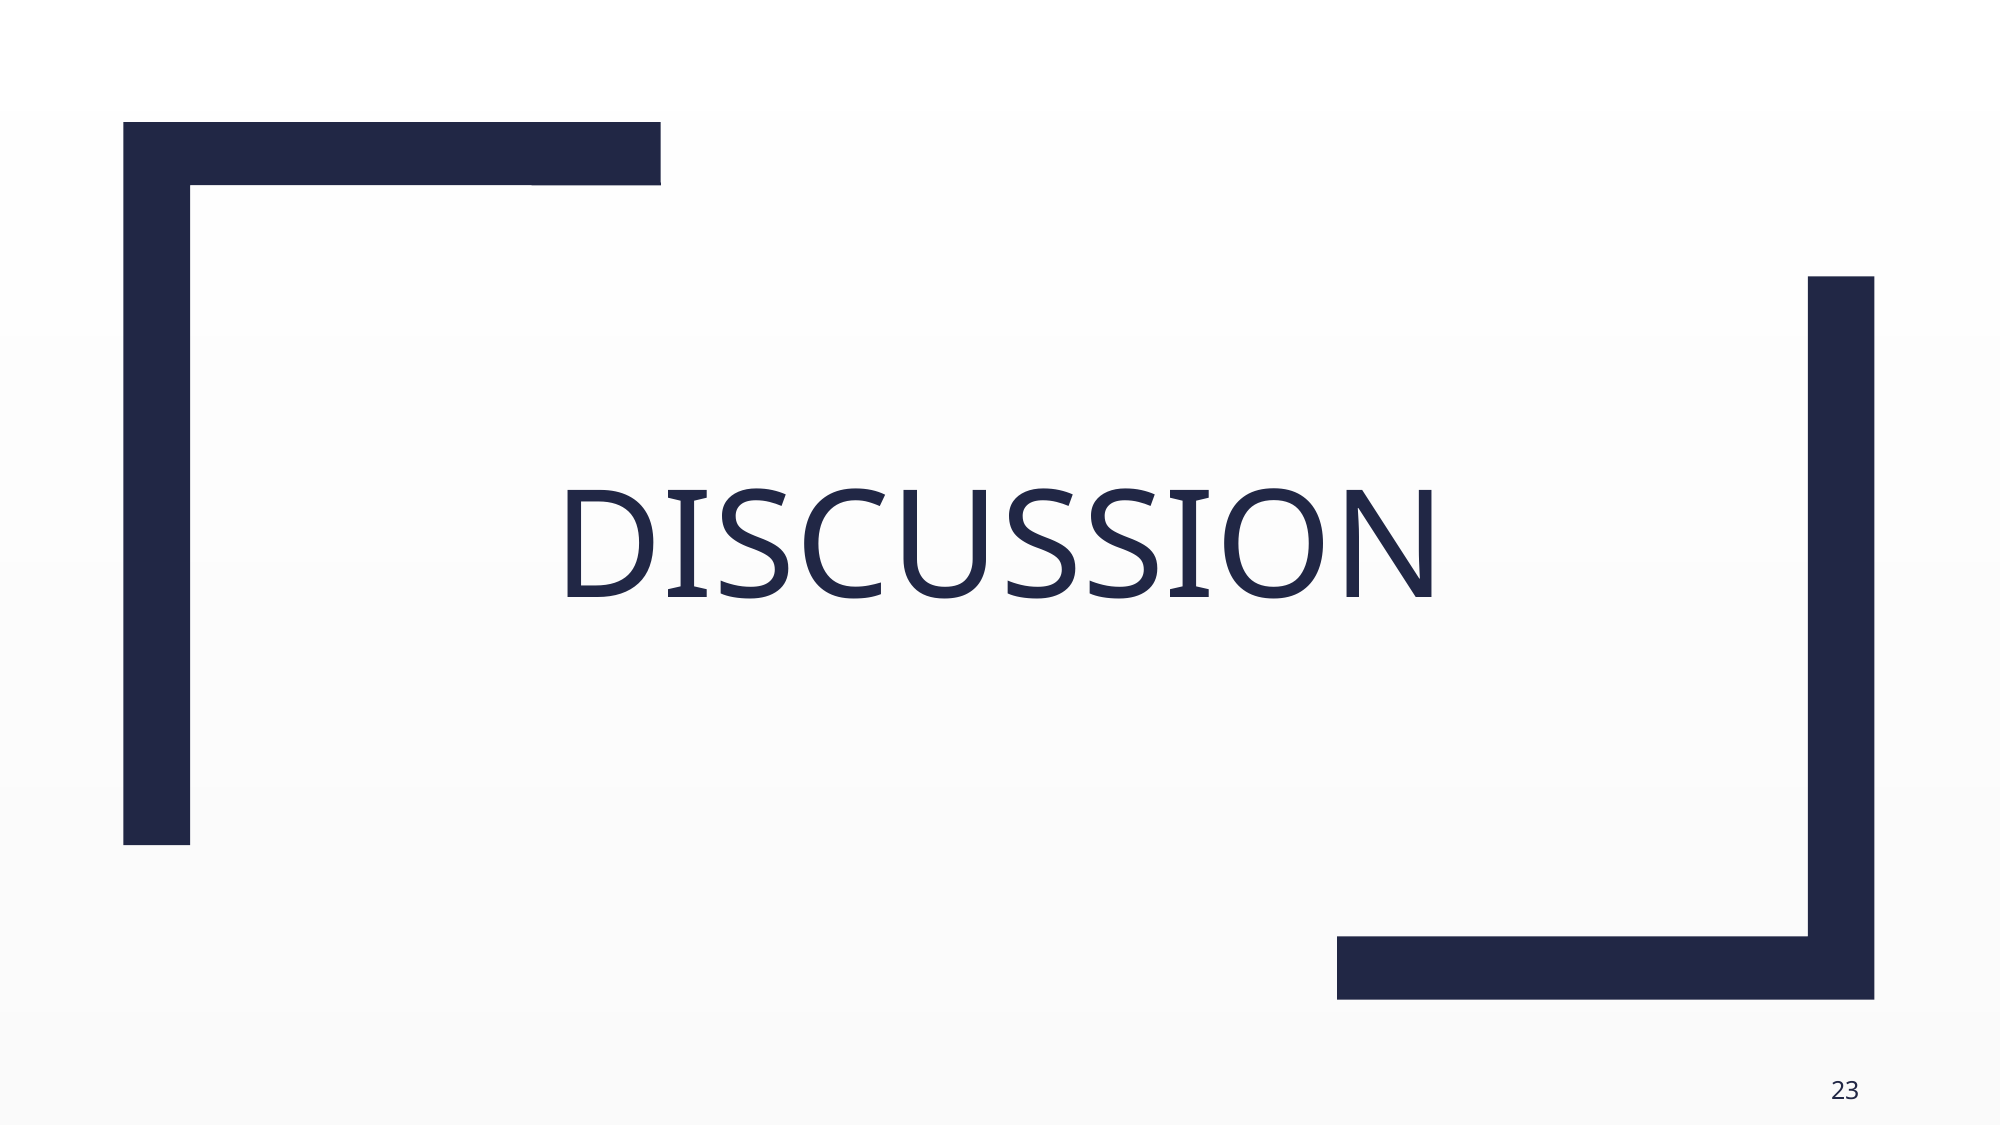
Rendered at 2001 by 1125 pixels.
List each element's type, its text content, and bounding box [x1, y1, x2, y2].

title Discussion [314, 293, 1686, 638]
slide_number 23 [1612, 1058, 1875, 1125]
